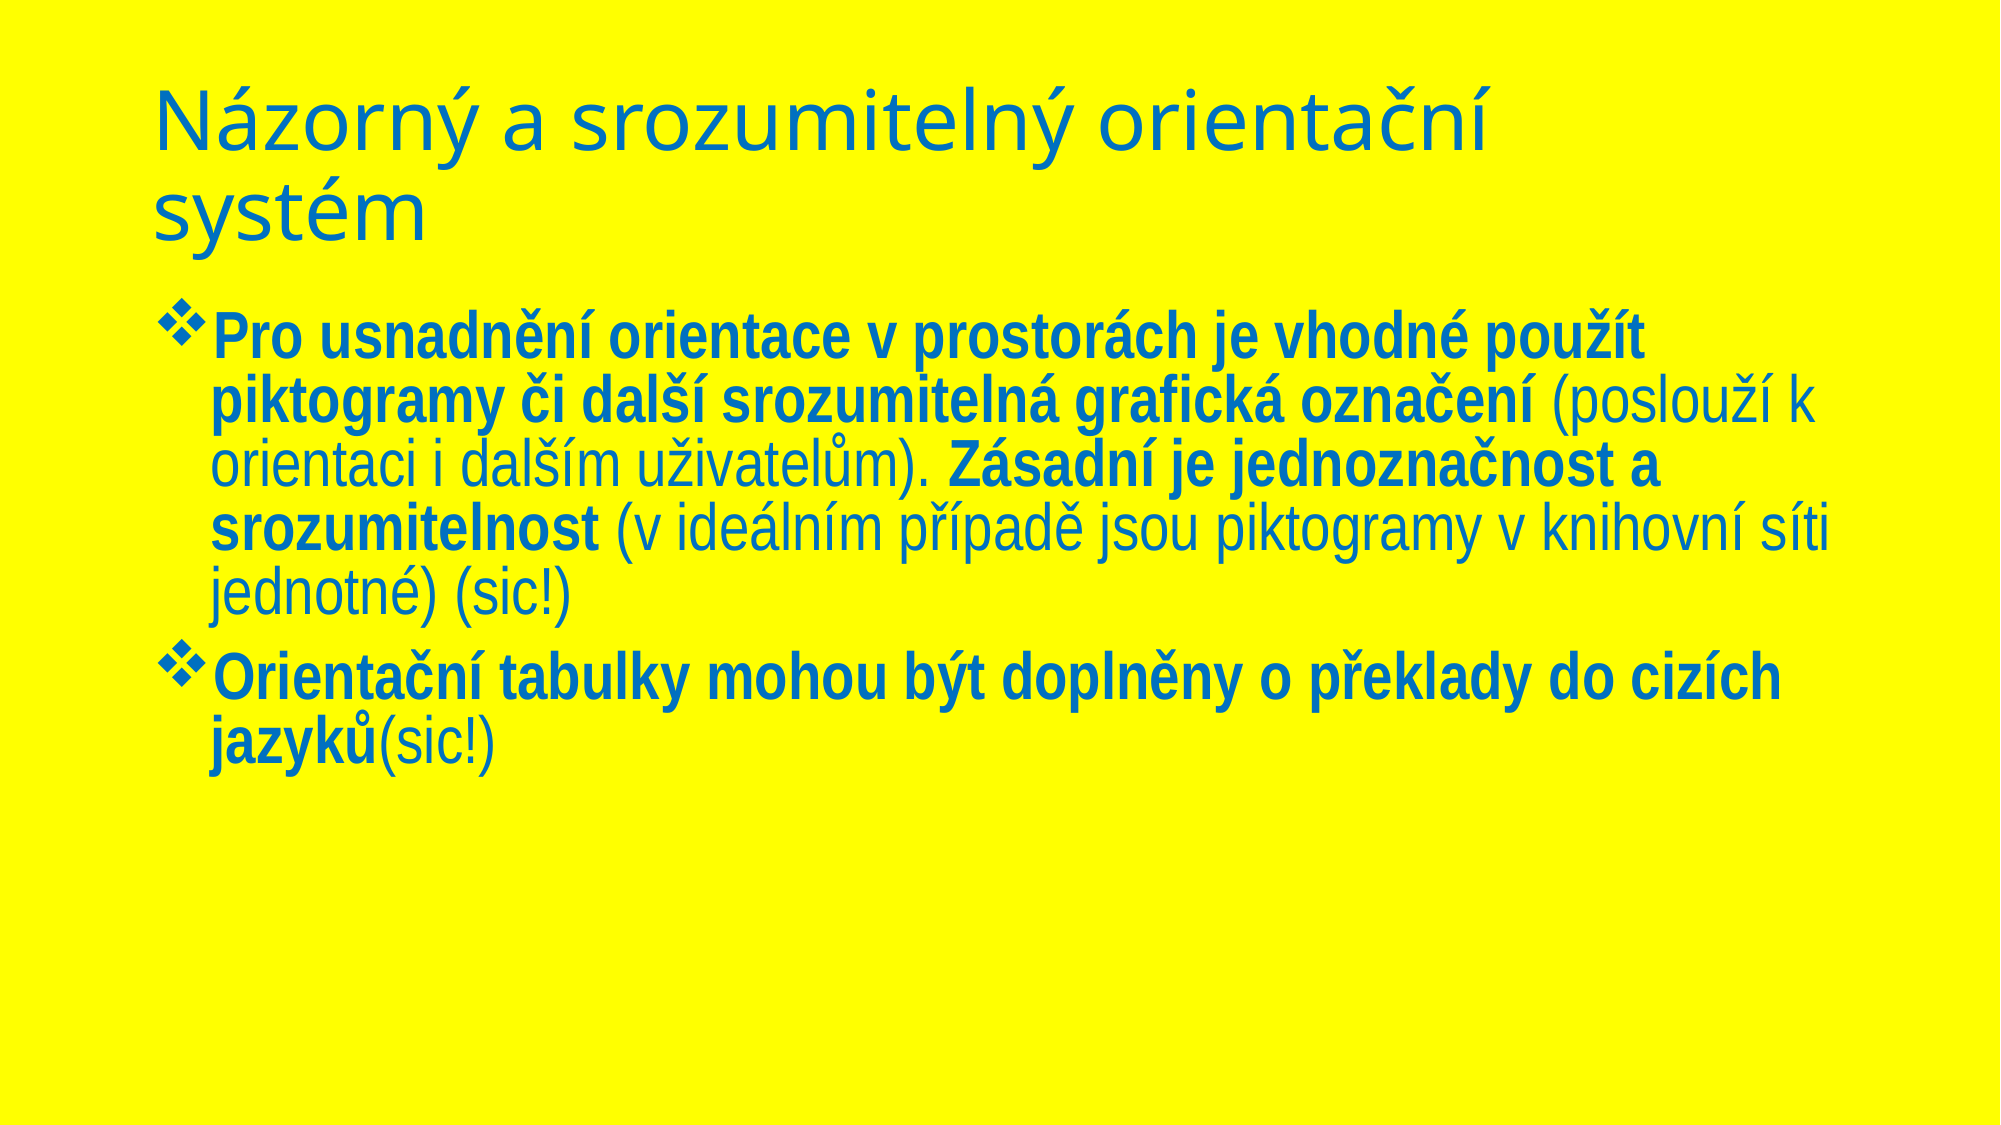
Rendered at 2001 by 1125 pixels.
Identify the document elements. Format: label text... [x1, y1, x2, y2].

title Názorný a srozumitelný orientační systém [137, 59, 1786, 278]
list Pro usnadnění orientace v prostorách je vhodné použít piktogramy či další srozumitelná grafická označení (poslouží k orientaci i dalším uživatelům). Zásadní je jednoznačnost a srozumitelnost (v ideálním případě jsou piktogramy v knihovní síti jednotné) (sic!) Orientační tabulky mohou být doplněny o překlady do cizích jazyků(sic!) [137, 299, 1863, 1079]
